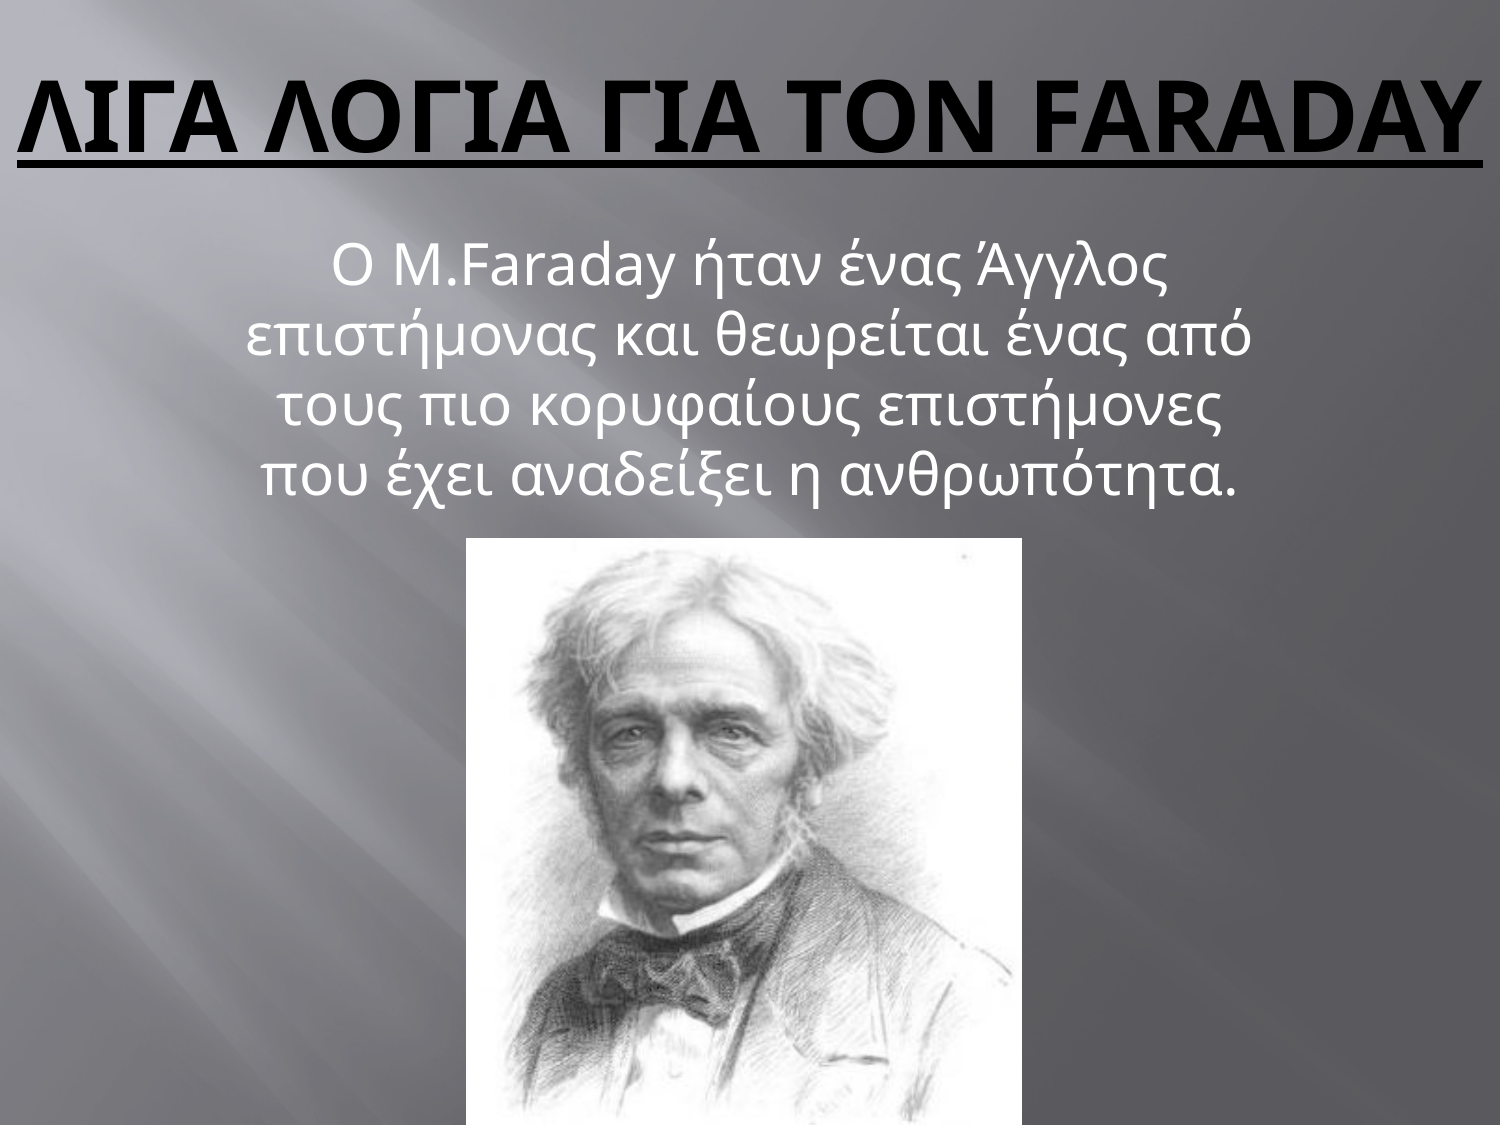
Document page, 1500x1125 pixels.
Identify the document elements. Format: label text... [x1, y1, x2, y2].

title ΛΙΓΑ ΛΟΓΙΑ ΓΙΑ ΤΟΝ FARADAY [0, 0, 1500, 173]
subtitle Ο Μ.Faraday ήταν ένας Άγγλος επιστήμονας και θεωρείται ένας από τους πιο κορυφαίους επιστήμονες που έχει αναδείξει η ανθρωπότητα. [225, 219, 1275, 925]
picture [466, 538, 1022, 1125]
